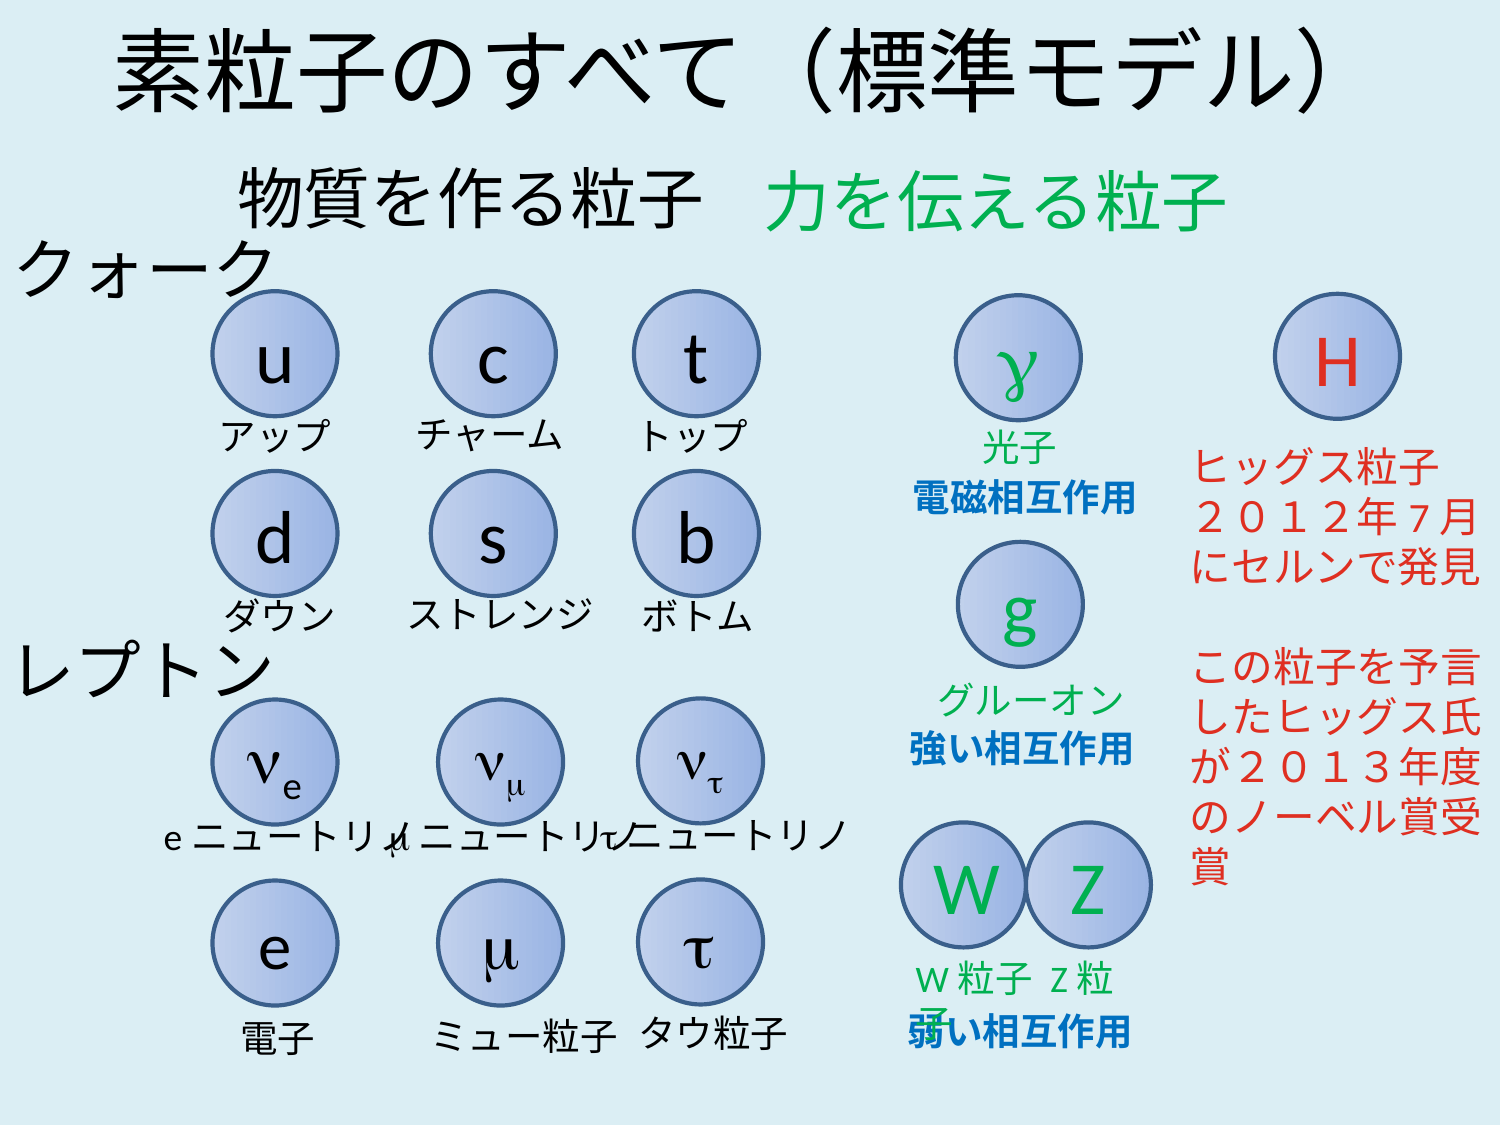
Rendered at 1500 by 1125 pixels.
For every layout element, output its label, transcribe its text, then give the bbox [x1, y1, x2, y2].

text_box タウ粒子 [623, 1002, 804, 1063]
text_box ボトム [626, 585, 769, 646]
text_box ストレンジ [391, 583, 609, 644]
text_box 強い相互作用 [894, 717, 1150, 778]
text_box 弱い相互作用 [892, 1000, 1148, 1061]
text_box b [631, 468, 762, 585]
text_box クォーク [0, 220, 295, 315]
text_box トップ [620, 405, 763, 466]
text_box W粒子 Z粒子 [900, 947, 1164, 1053]
text_box 物質を作る粒子 [222, 149, 720, 245]
text_box レプトン [0, 621, 290, 716]
text_box g [953, 293, 1083, 416]
text_box 電子 [225, 1007, 331, 1068]
text_box ミュー粒子 [415, 1005, 633, 1066]
text_box e [210, 878, 340, 1007]
text_box mニュートリノ [373, 805, 659, 866]
text_box チャーム [400, 403, 580, 464]
text_box d [210, 468, 340, 585]
text_box s [428, 468, 558, 583]
text_box 電磁相互作用 [898, 466, 1153, 527]
text_box Z [1023, 820, 1154, 947]
text_box ダウン [208, 585, 351, 646]
text_box ne [210, 697, 340, 805]
text_box c [428, 289, 558, 403]
text_box W [898, 820, 1026, 947]
text_box アップ [204, 405, 347, 466]
title 素粒子のすべて（標準モデル） [75, 0, 1425, 138]
text_box eニュートリノ [148, 805, 373, 866]
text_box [1174, 293, 1500, 853]
text_box グルーオン [922, 670, 1140, 717]
text_box 光子 [967, 416, 1072, 466]
text_box g [955, 539, 1085, 669]
text_box 力を伝える粒子 [748, 152, 1244, 247]
text_box m [435, 878, 566, 1005]
text_box u [210, 289, 340, 405]
text_box nm [435, 697, 566, 805]
text_box t [635, 877, 766, 1002]
text_box t [631, 289, 762, 405]
text_box tニュートリノ [586, 804, 867, 865]
text_box nt [635, 696, 766, 804]
